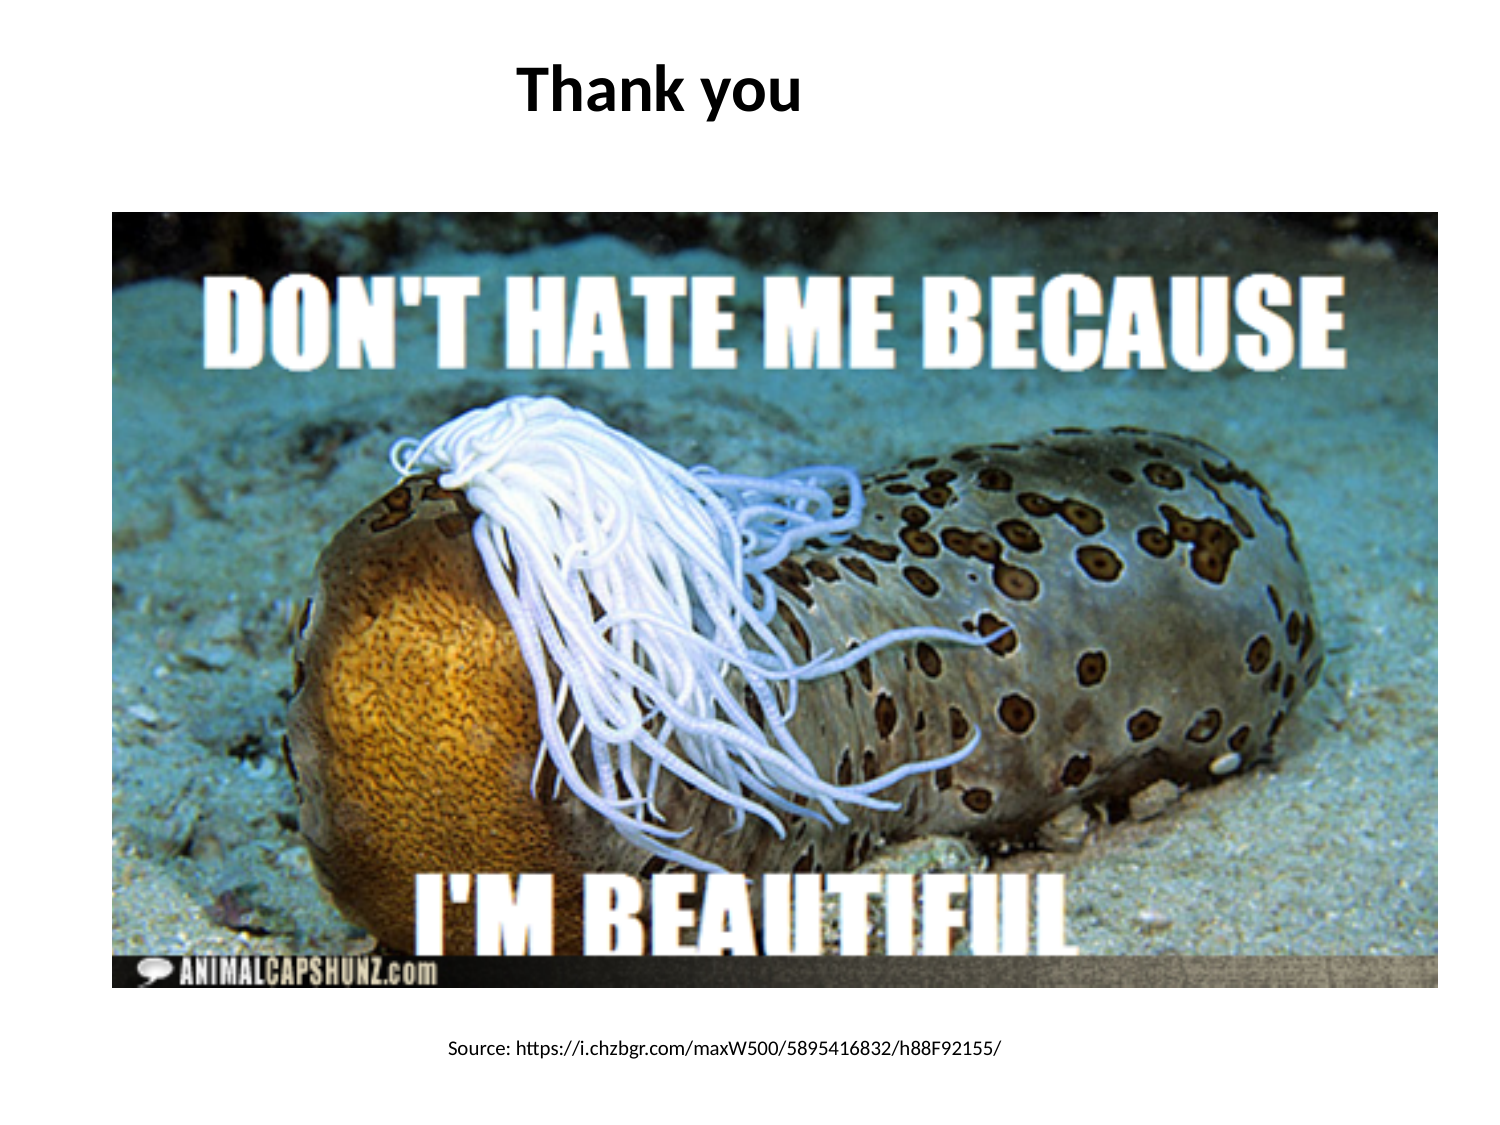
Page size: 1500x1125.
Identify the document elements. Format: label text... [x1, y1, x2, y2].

text_box Thank you [501, 37, 1138, 133]
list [112, 212, 1438, 988]
title Source: https://i.chzbgr.com/maxW500/5895416832/h88F92155/ [50, 1025, 1400, 1069]
